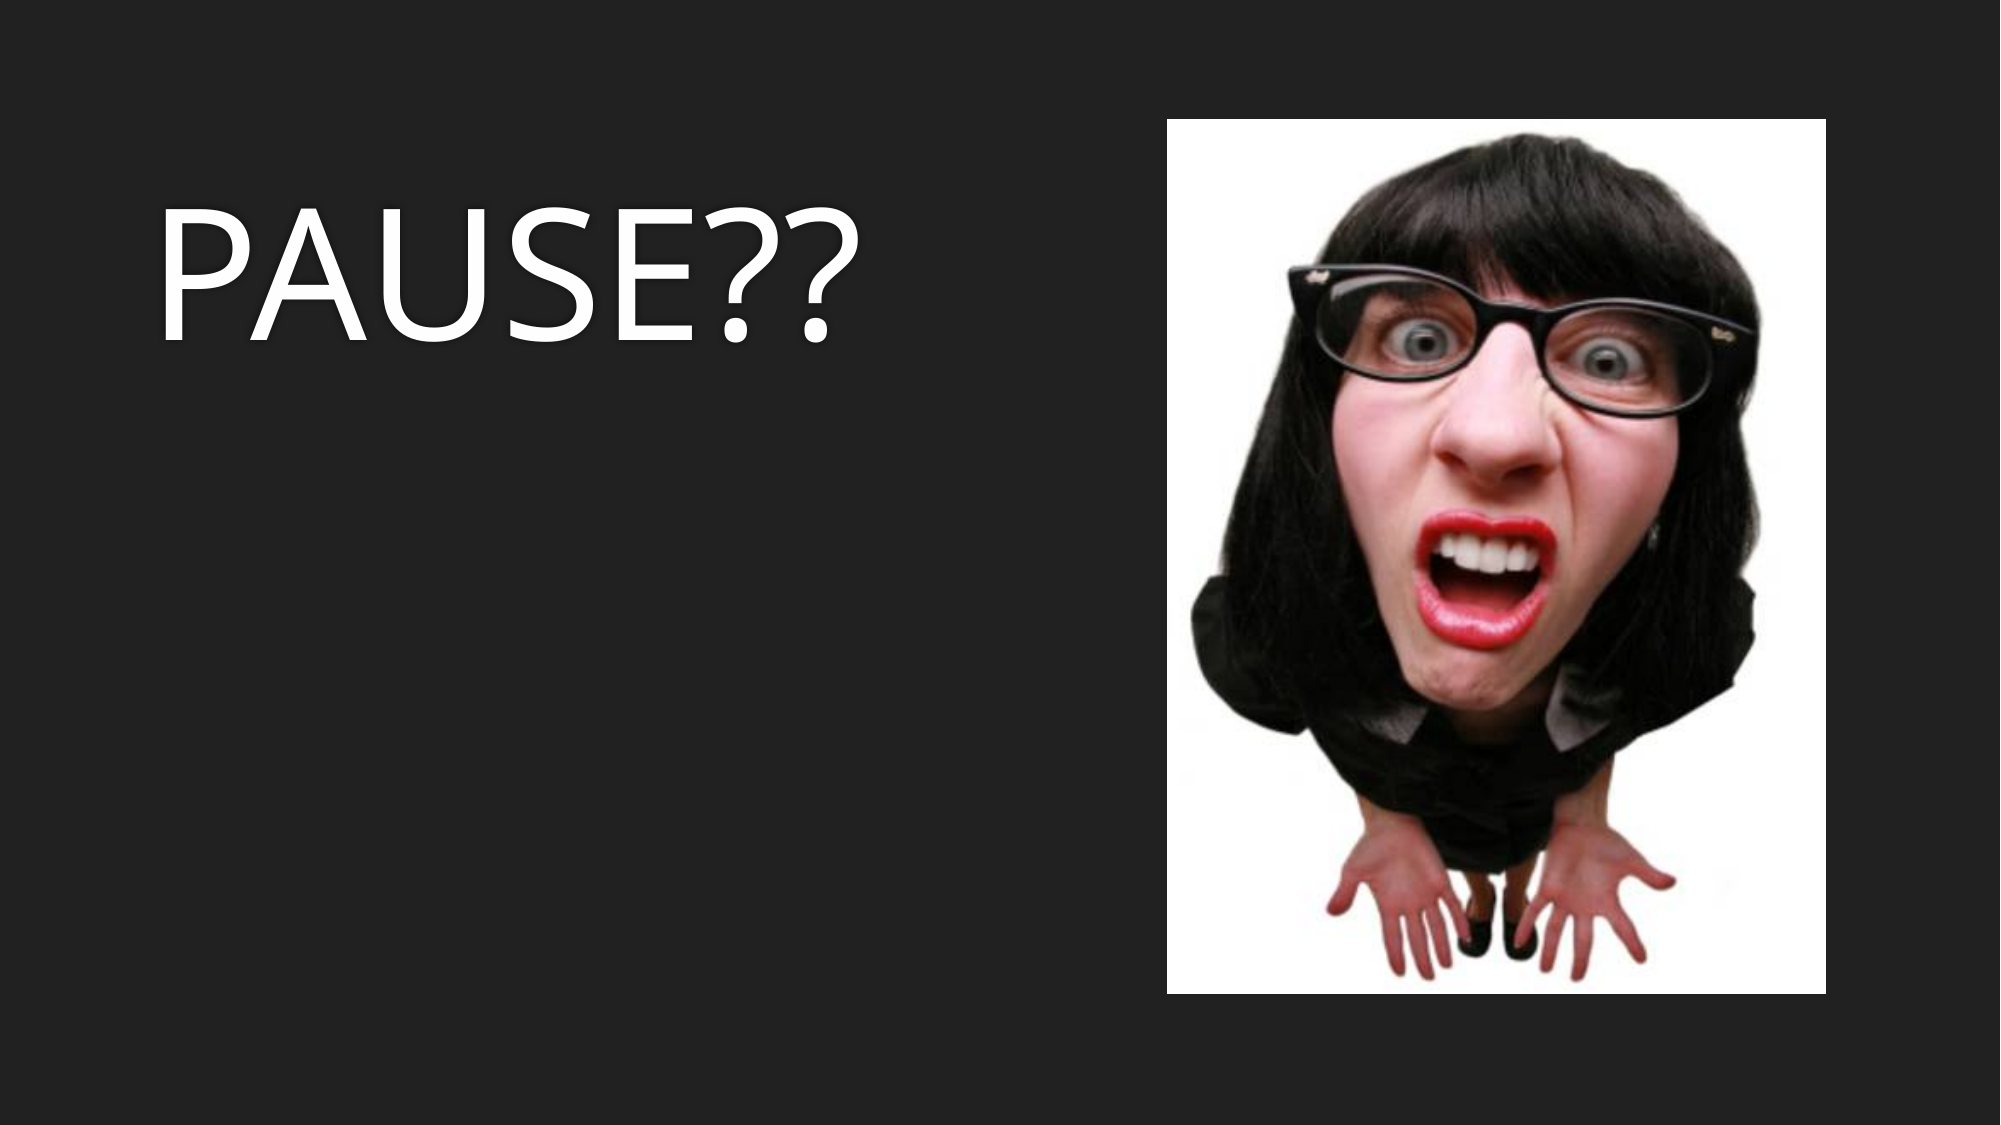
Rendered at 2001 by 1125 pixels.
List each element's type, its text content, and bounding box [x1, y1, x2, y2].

title PAUSE?? [133, 119, 930, 385]
picture [1166, 119, 1826, 995]
